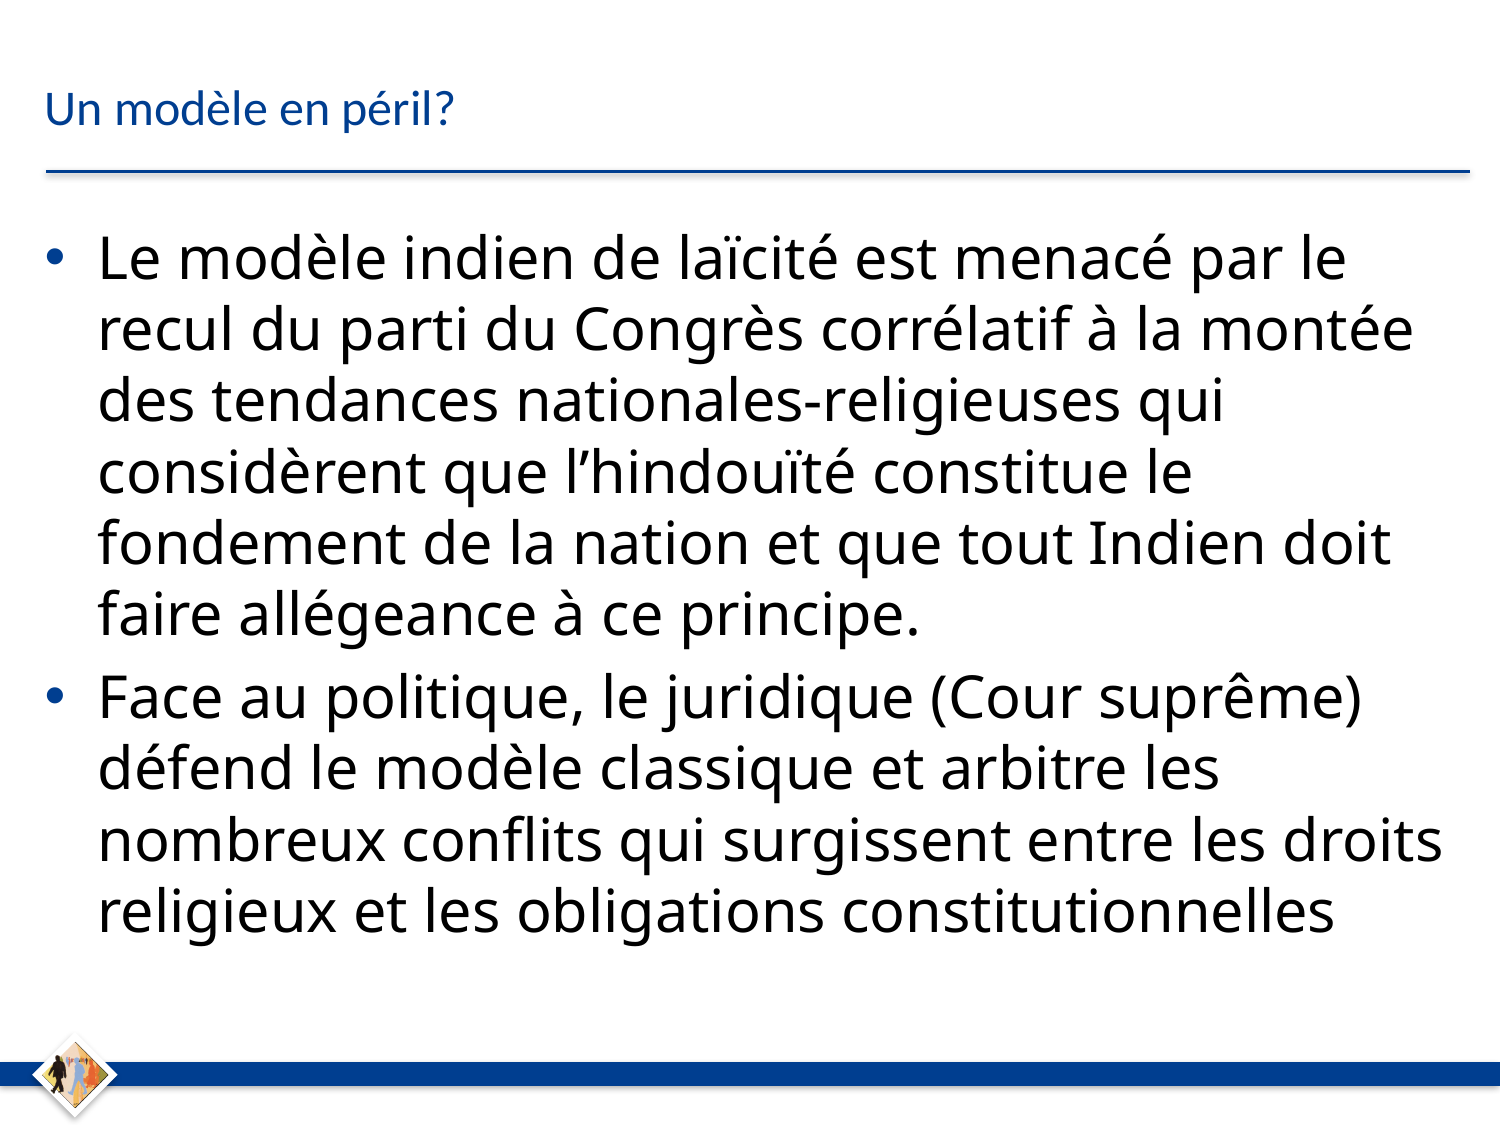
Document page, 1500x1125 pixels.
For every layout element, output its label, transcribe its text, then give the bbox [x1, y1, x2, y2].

list Le modèle indien de laïcité est menacé par le recul du parti du Congrès corrélatif à la montée des tendances nationales-religieuses qui considèrent que l’hindouïté constitue le fondement de la nation et que tout Indien doit faire allégeance à ce principe. Face au politique, le juridique (Cour suprême) défend le modèle classique et arbitre les nombreux conflits qui surgissent entre les droits religieux et les obligations constitutionnelles [29, 212, 1471, 1016]
picture [39, 1038, 111, 1110]
title Un modèle en péril? [29, 11, 1471, 200]
